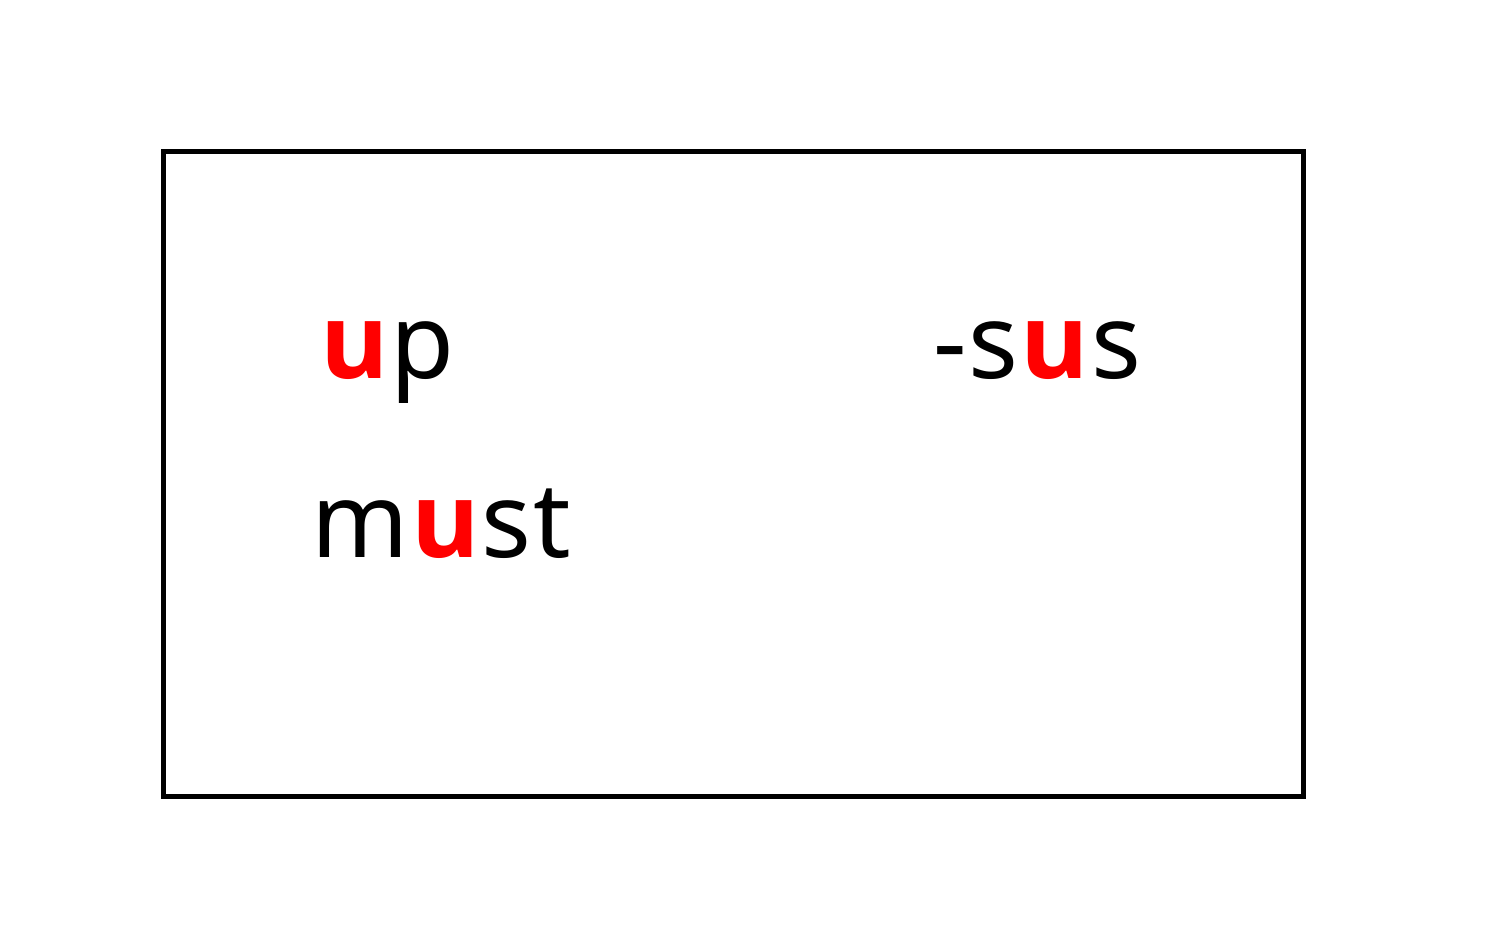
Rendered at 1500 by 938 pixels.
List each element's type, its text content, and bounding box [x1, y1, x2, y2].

text_box -sus [918, 266, 1157, 407]
text_box up [305, 266, 470, 407]
text_box must [296, 446, 587, 586]
text_box [163, 150, 1304, 797]
